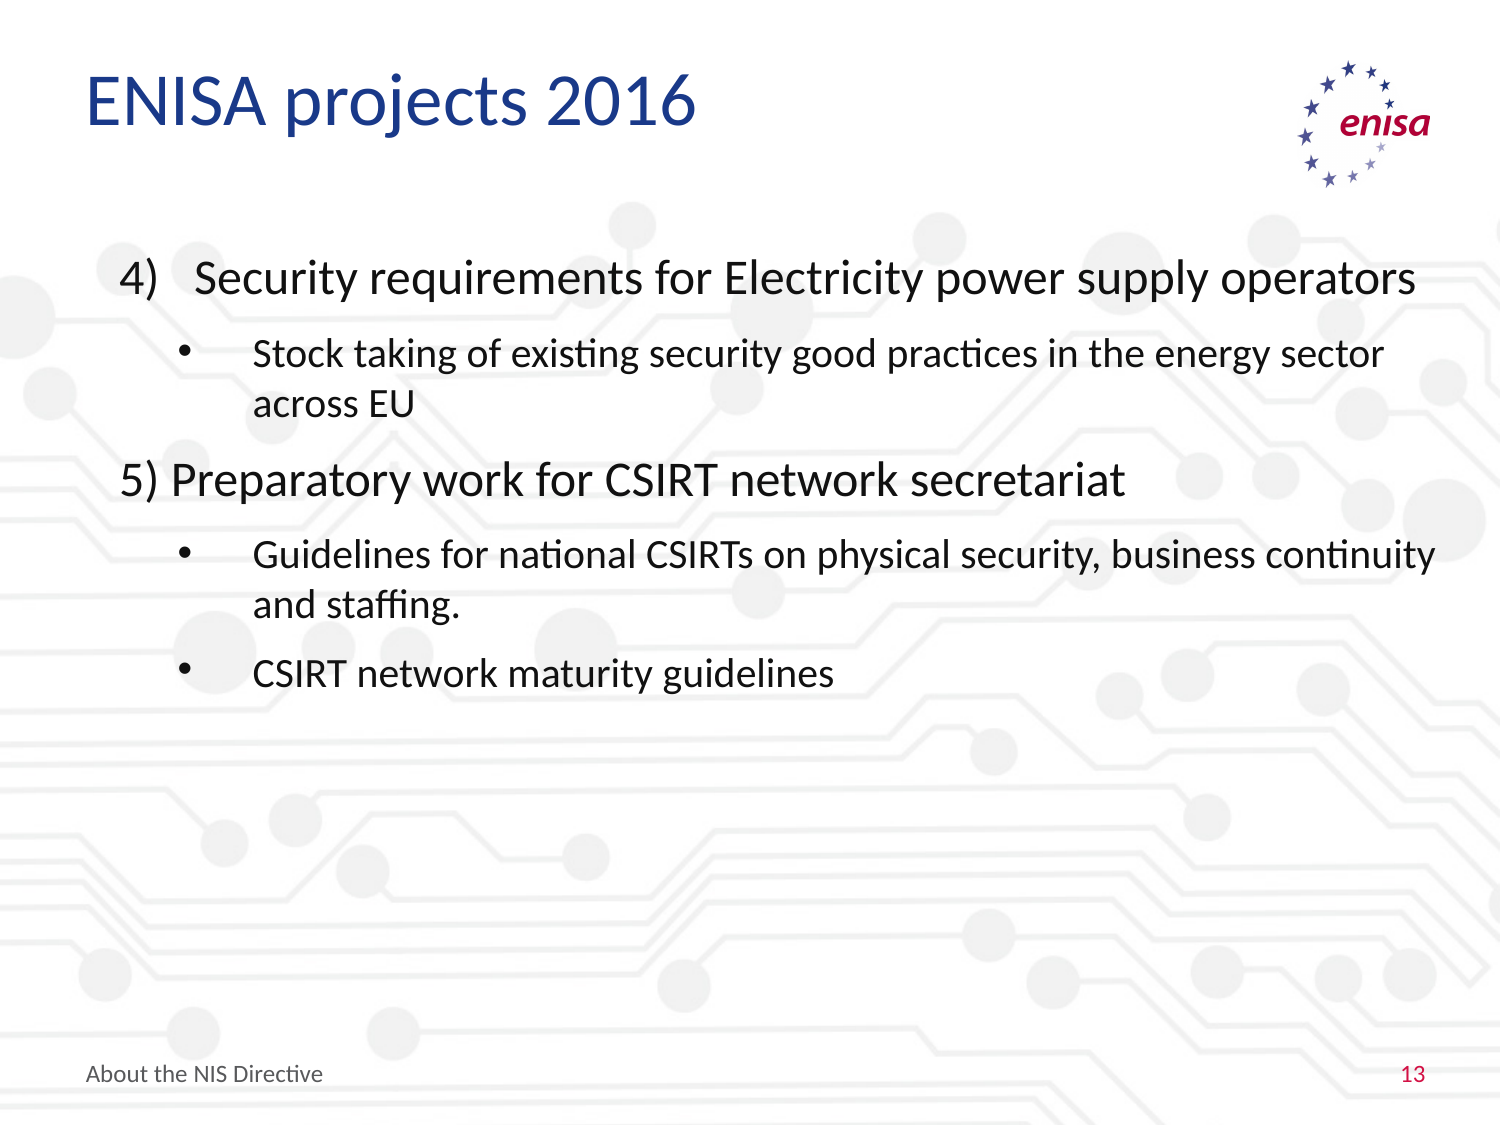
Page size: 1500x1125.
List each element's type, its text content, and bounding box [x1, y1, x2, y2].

picture [0, 0, 1500, 1125]
text_box Security requirements for Electricity power supply operators Stock taking of existing security good practices in the energy sector across EU 5) Preparatory work for CSIRT network secretariat Guidelines for national CSIRTs on physical security, business continuity and staffing. CSIRT network maturity guidelines [104, 237, 1463, 951]
footer About the NIS Directive [70, 1042, 874, 1103]
title ENISA projects 2016 [70, 60, 1244, 223]
